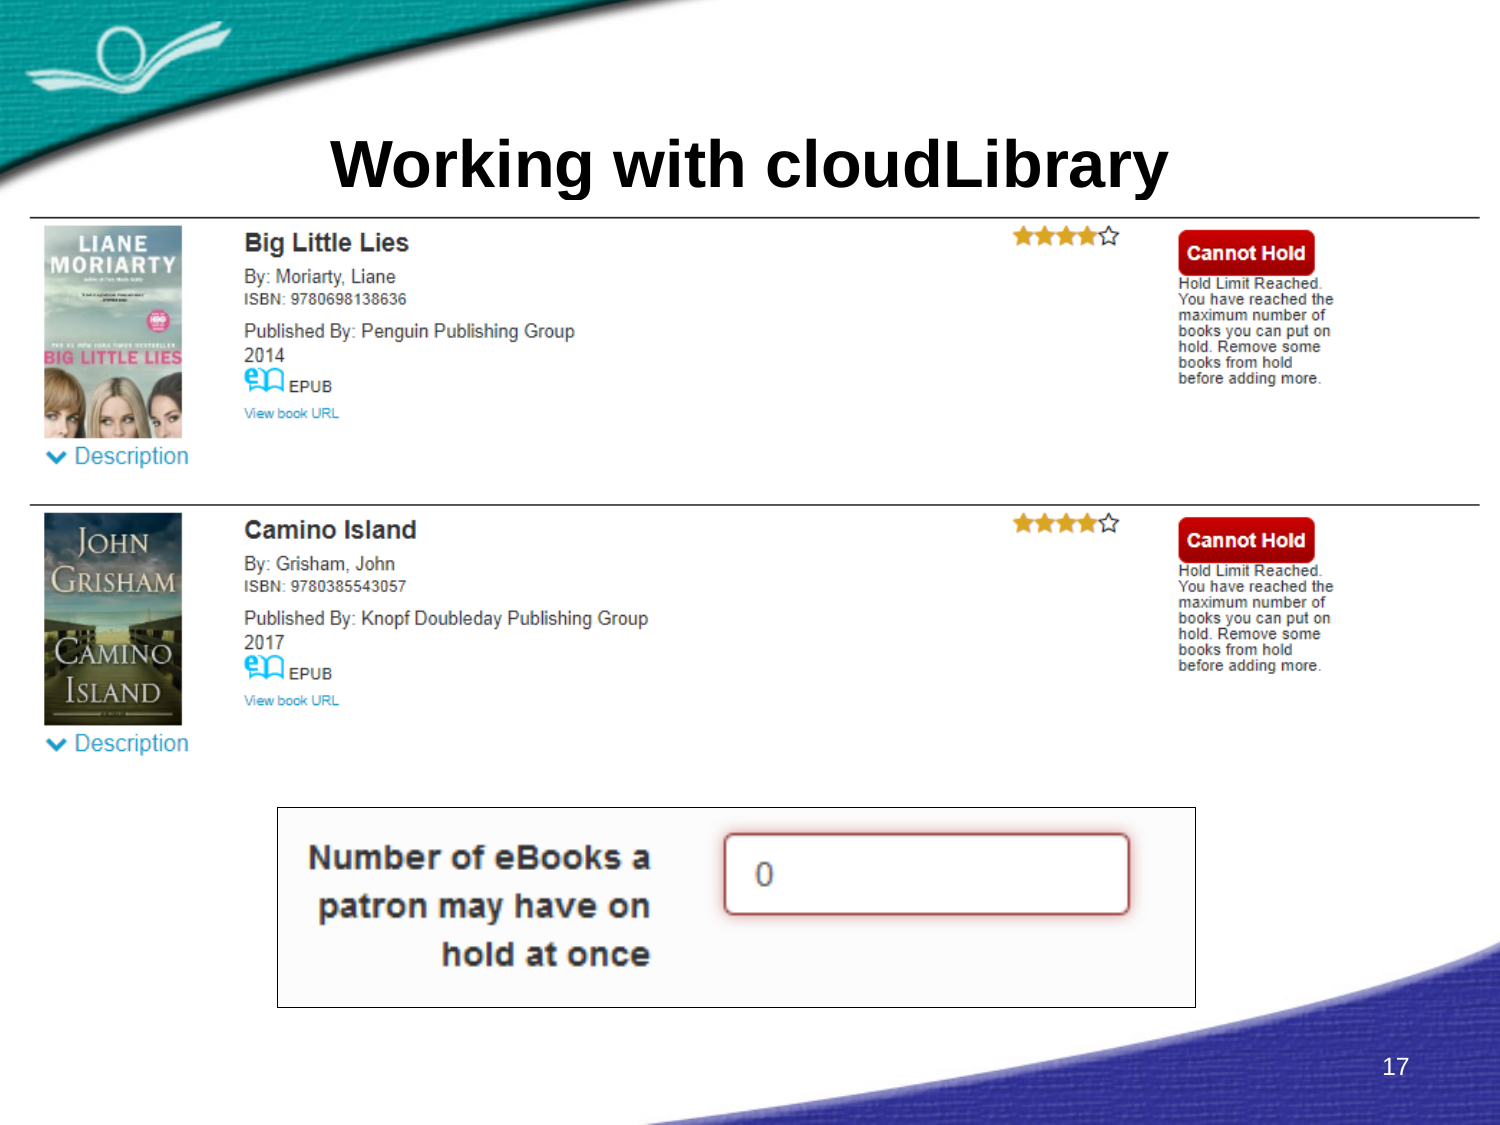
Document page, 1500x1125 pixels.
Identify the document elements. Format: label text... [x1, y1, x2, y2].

list [75, 781, 1425, 1005]
slide_number 17 [1074, 1042, 1425, 1103]
title Working with cloudLibrary [75, 113, 1425, 198]
picture [0, 0, 1500, 1125]
